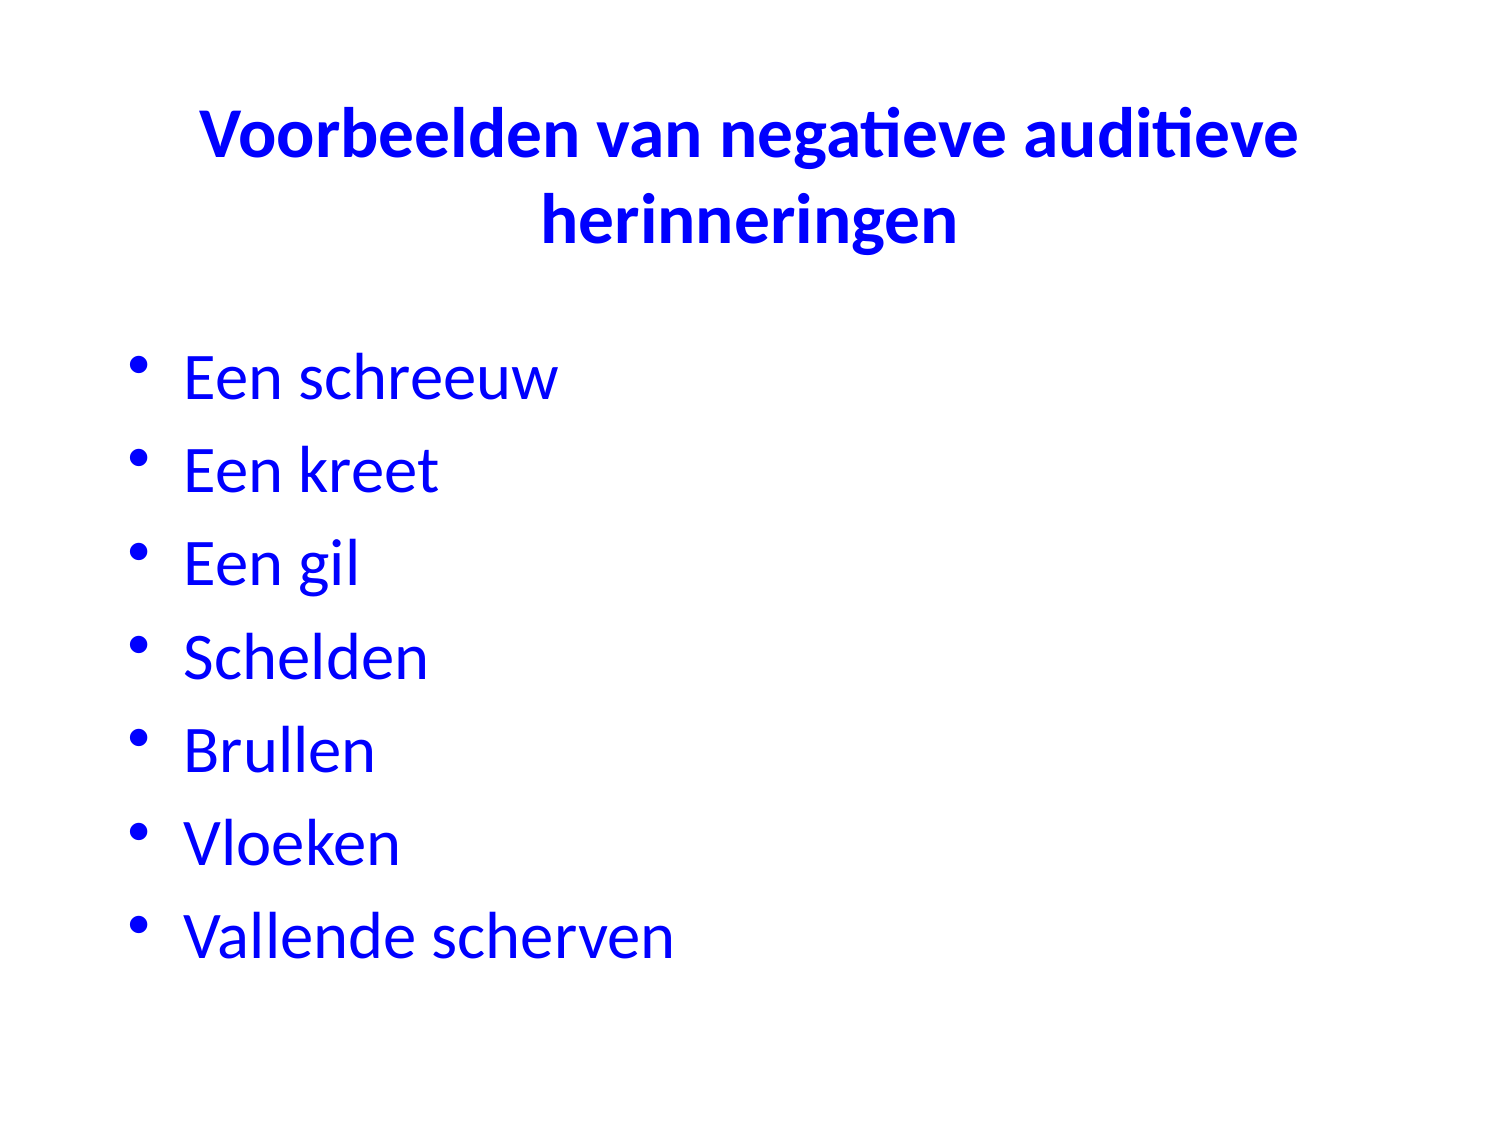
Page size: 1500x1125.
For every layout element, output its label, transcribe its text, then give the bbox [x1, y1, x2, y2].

title Voorbeelden van negatieve auditieve herinneringen [112, 77, 1388, 266]
list Een schreeuw Een kreet Een gil Schelden Brullen Vloeken Vallende scherven [112, 324, 1388, 1001]
